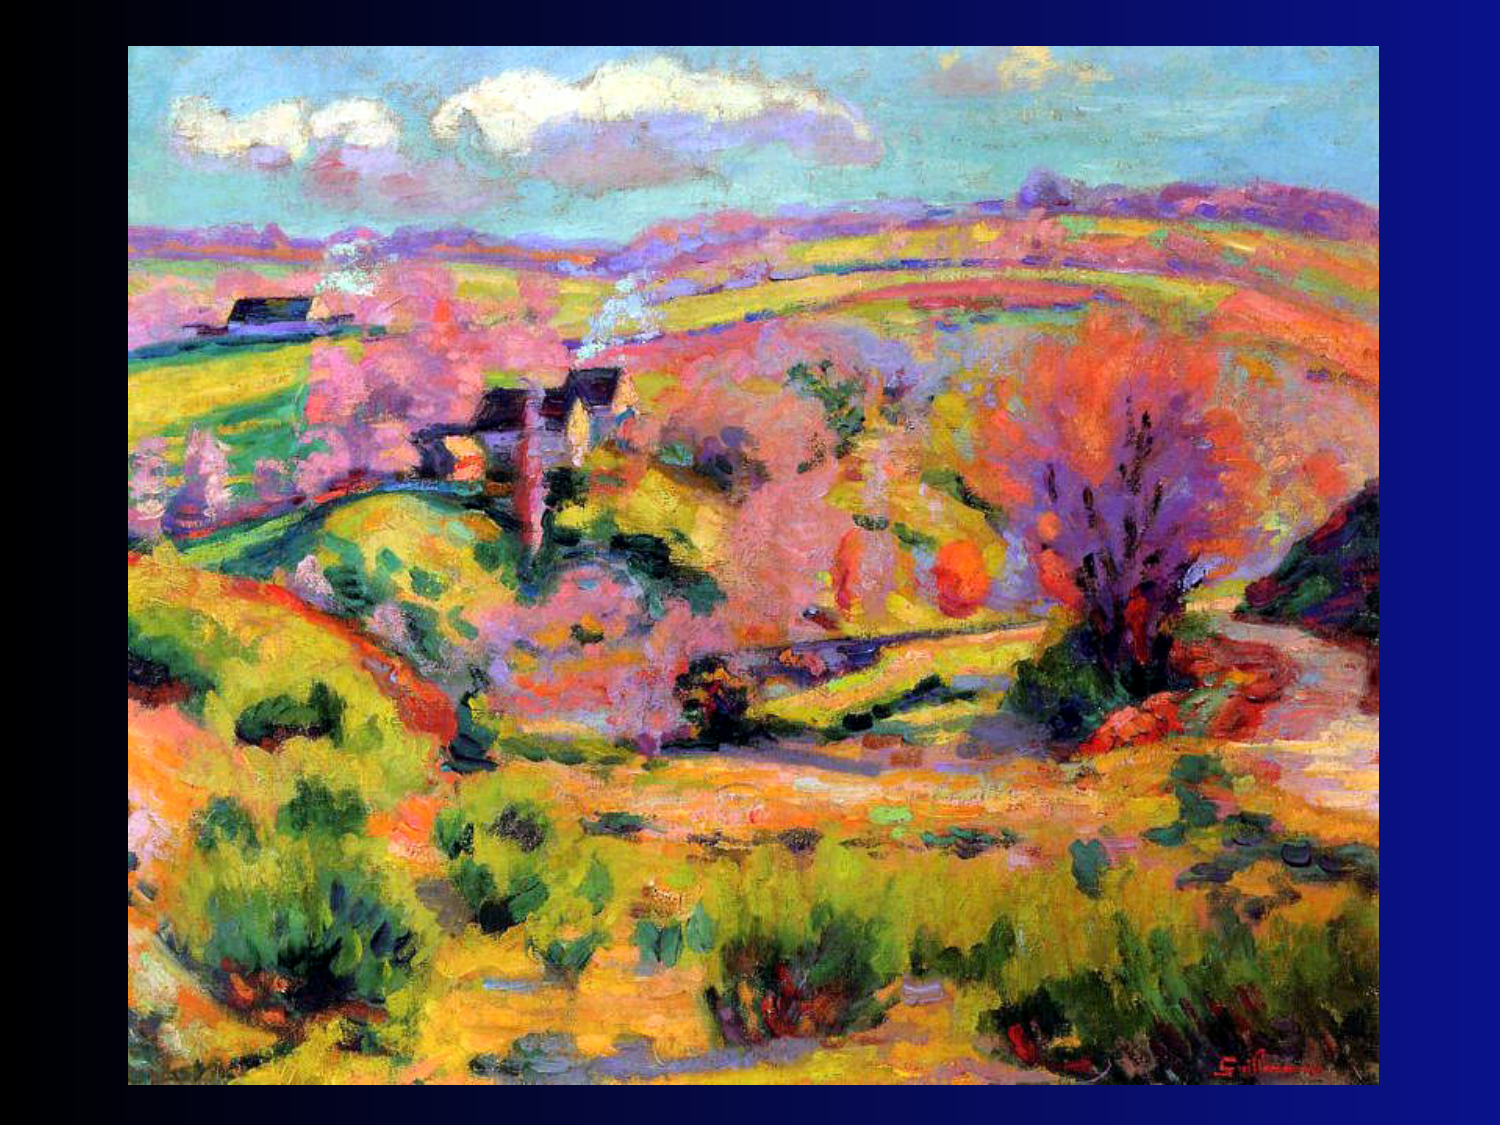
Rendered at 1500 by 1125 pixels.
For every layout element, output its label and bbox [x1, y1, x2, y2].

picture [128, 46, 1380, 1085]
